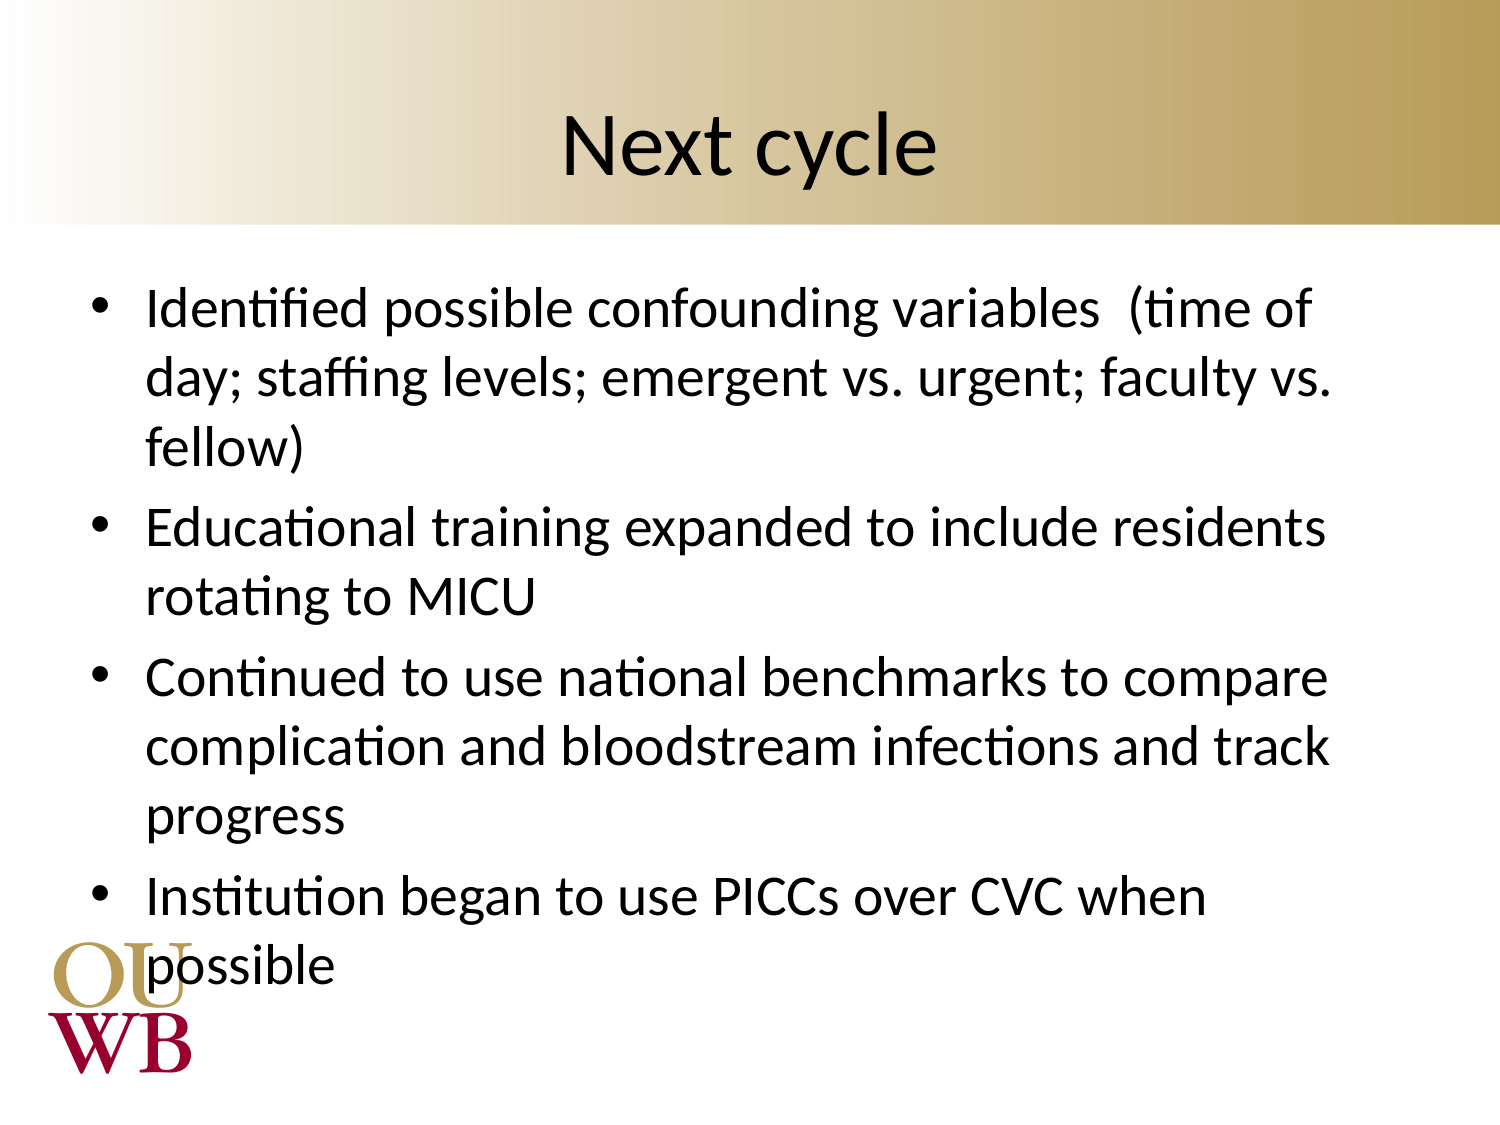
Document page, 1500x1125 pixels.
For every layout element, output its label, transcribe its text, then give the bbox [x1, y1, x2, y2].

title Next cycle [75, 45, 1425, 233]
list Identified possible confounding variables (time of day; staffing levels; emergent vs. urgent; faculty vs. fellow) Educational training expanded to include residents rotating to MICU Continued to use national benchmarks to compare complication and bloodstream infections and track progress Institution began to use PICCs over CVC when possible [75, 262, 1425, 1005]
picture [0, 0, 1500, 1074]
